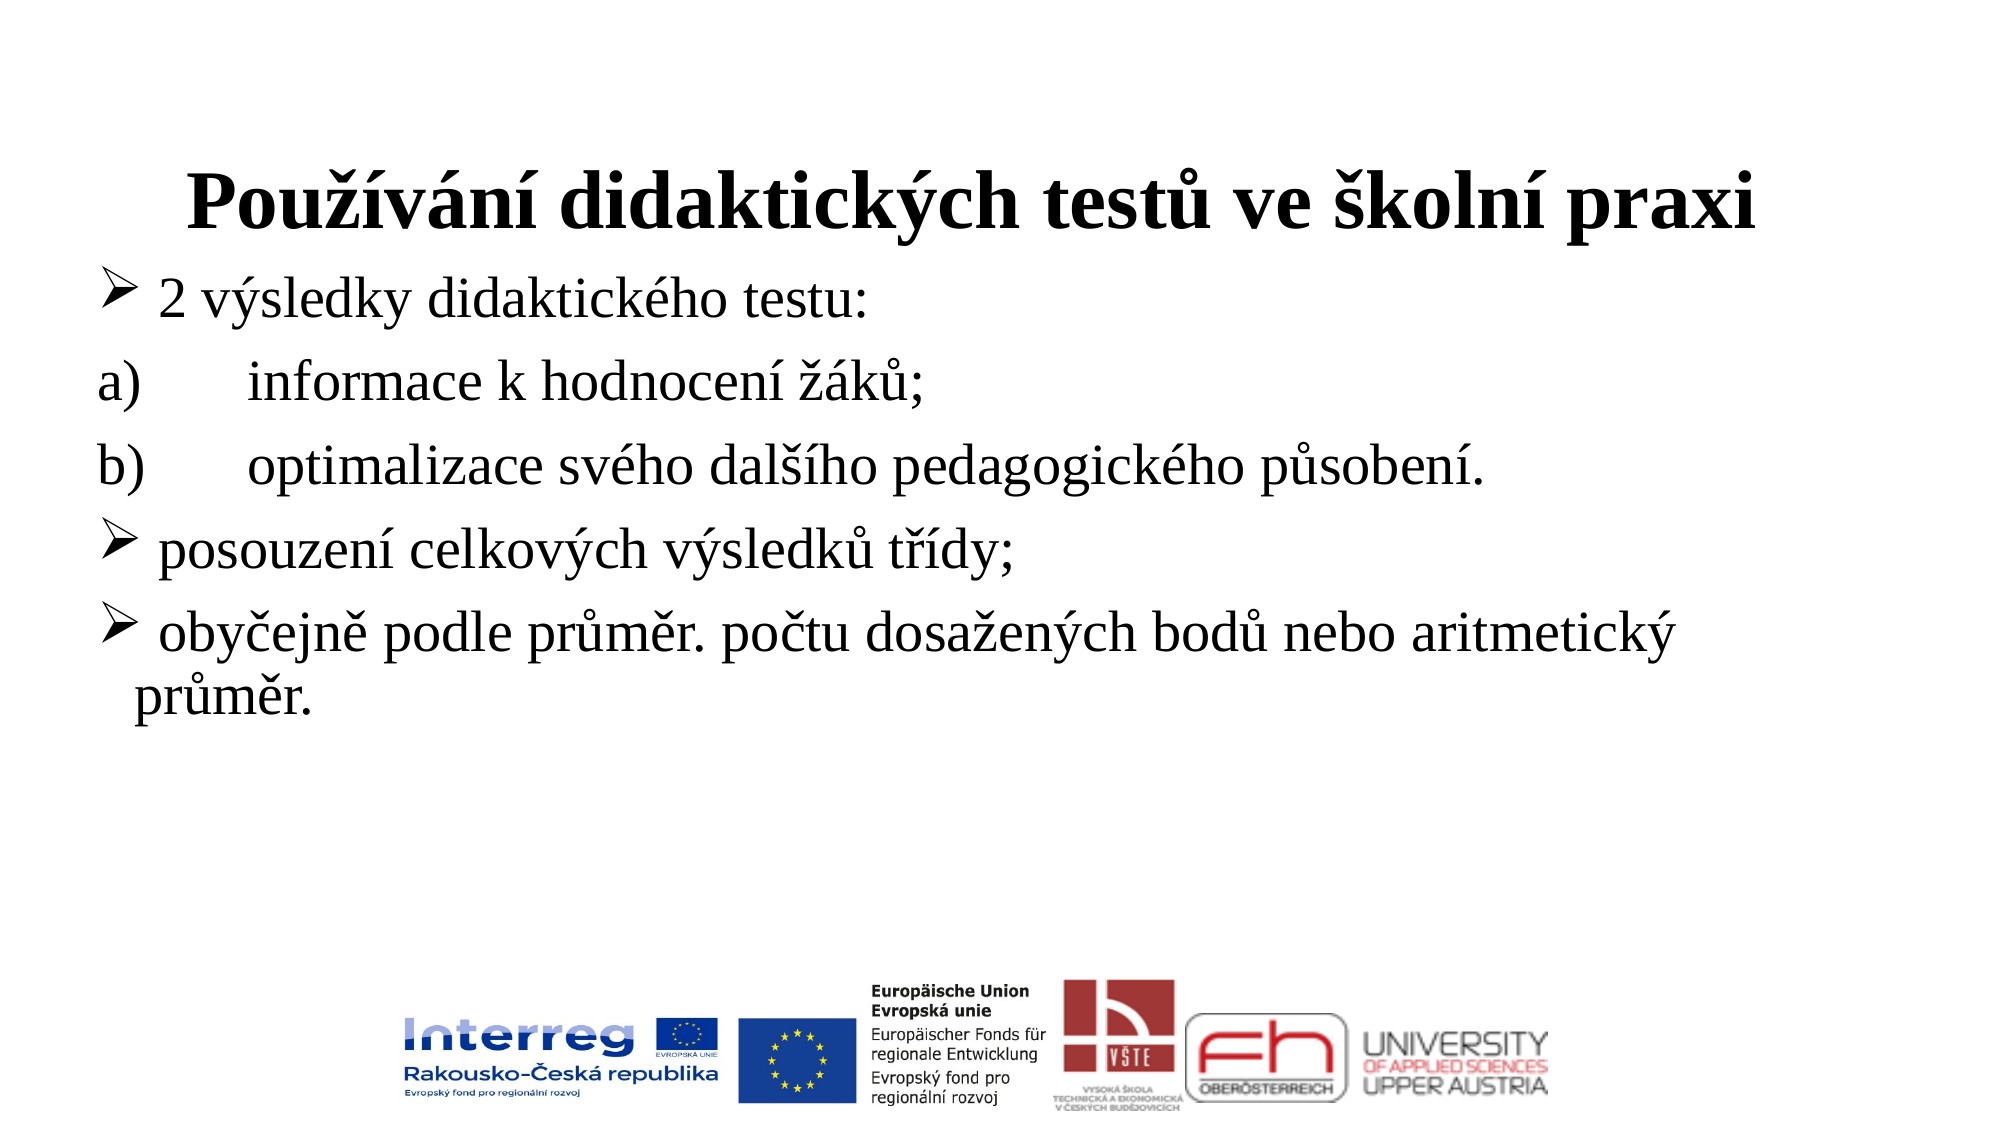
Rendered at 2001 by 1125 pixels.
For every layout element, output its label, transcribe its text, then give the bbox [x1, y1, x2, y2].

picture [1185, 1013, 1548, 1103]
picture [374, 984, 1046, 1125]
text_box [240, 242, 1591, 985]
picture [1053, 979, 1184, 1111]
list Používání didaktických testů ve školní praxi 2 výsledky didaktického testu: a) informace k hodnocení žáků; b) optimalizace svého dalšího pedagogického působení. posouzení celkových výsledků třídy; obyčejně podle průměr. počtu dosažených bodů nebo aritmetický průměr. [82, 67, 1863, 1053]
